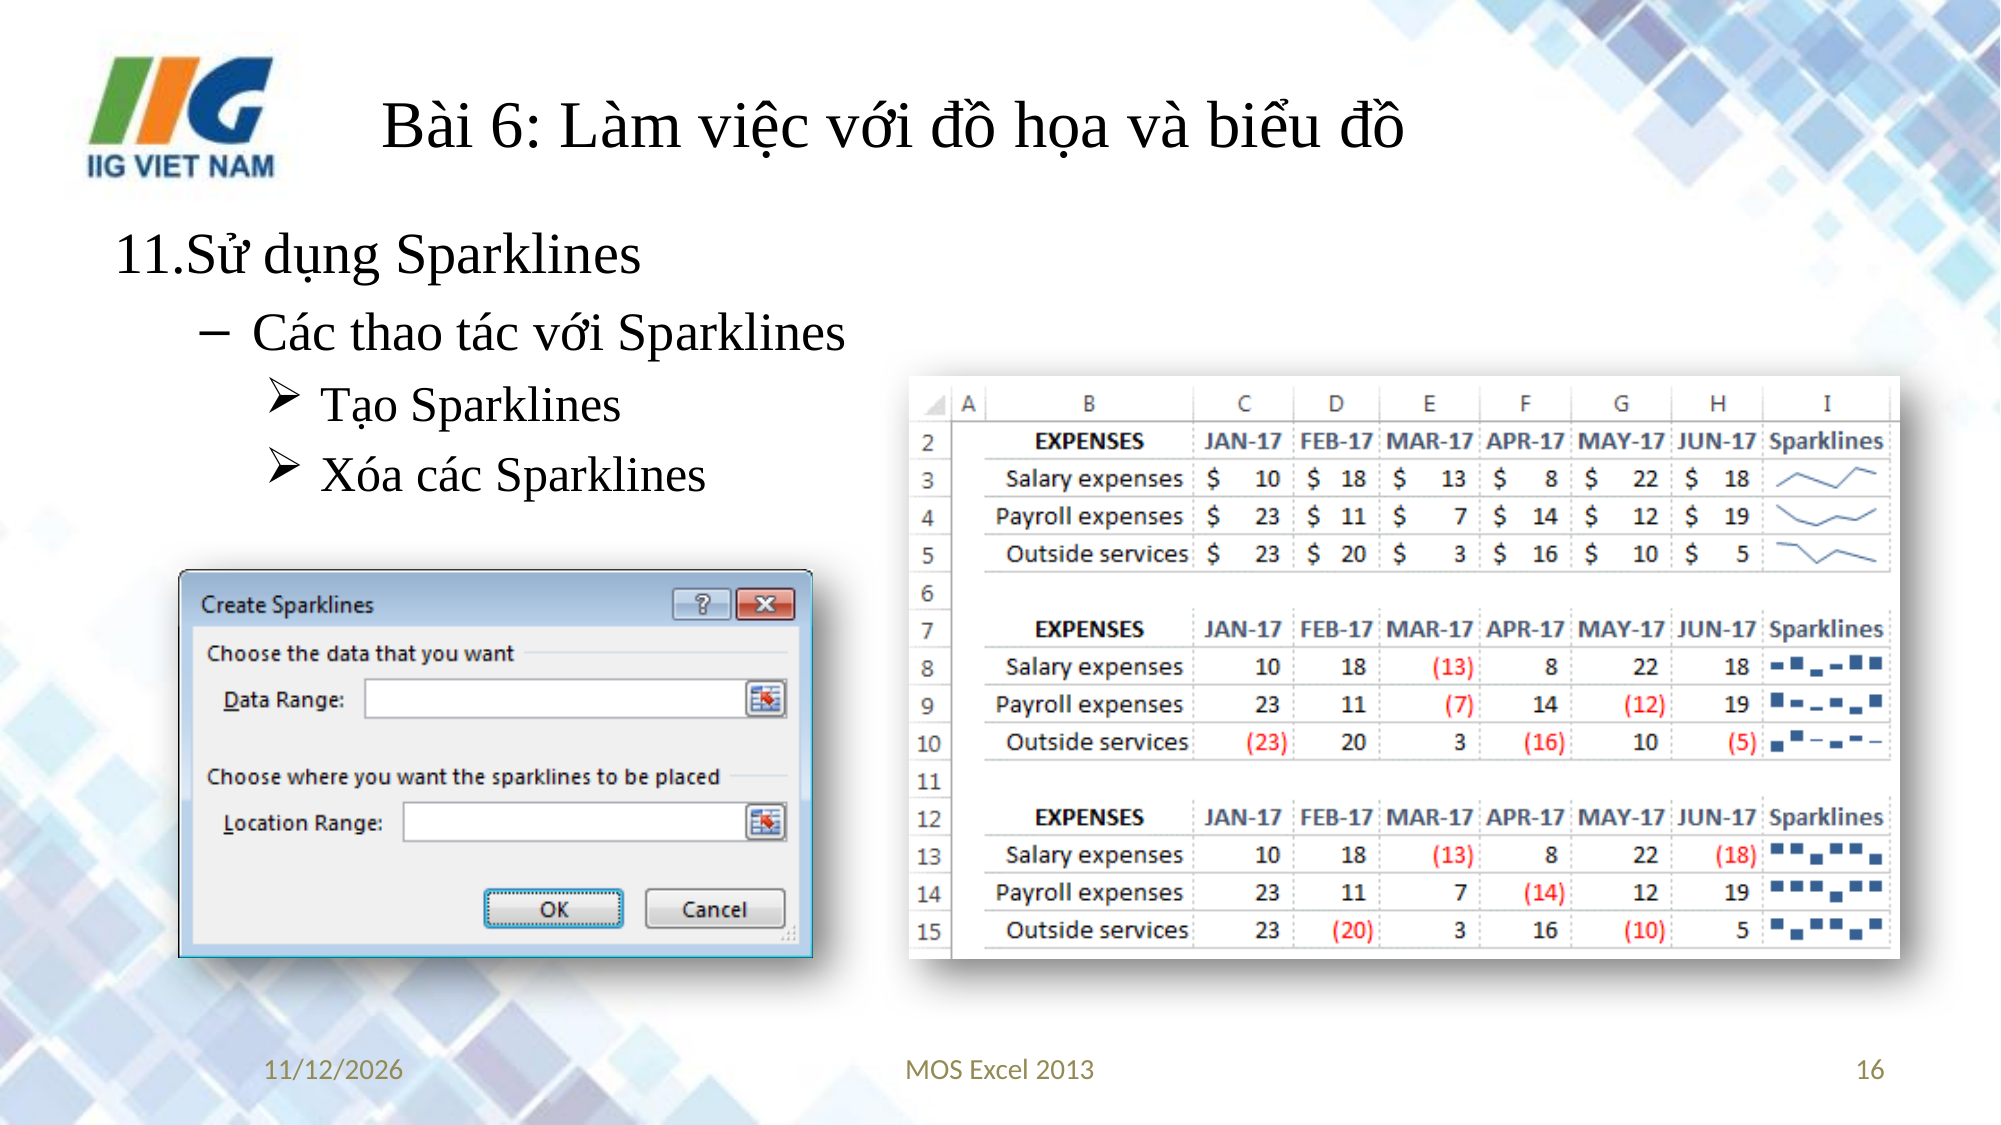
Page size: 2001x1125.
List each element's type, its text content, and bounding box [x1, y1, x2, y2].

slide_number 16 [1433, 1042, 1900, 1103]
picture [0, 0, 2001, 1125]
list Sử dụng Sparklines Các thao tác với Sparklines Tạo Sparklines Xóa các Sparklines [99, 208, 1900, 996]
footer MOS Excel 2013 [683, 1042, 1317, 1103]
title Bài 6: Làm việc với đồ họa và biểu đồ [366, 62, 1900, 180]
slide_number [99, 1042, 567, 1103]
